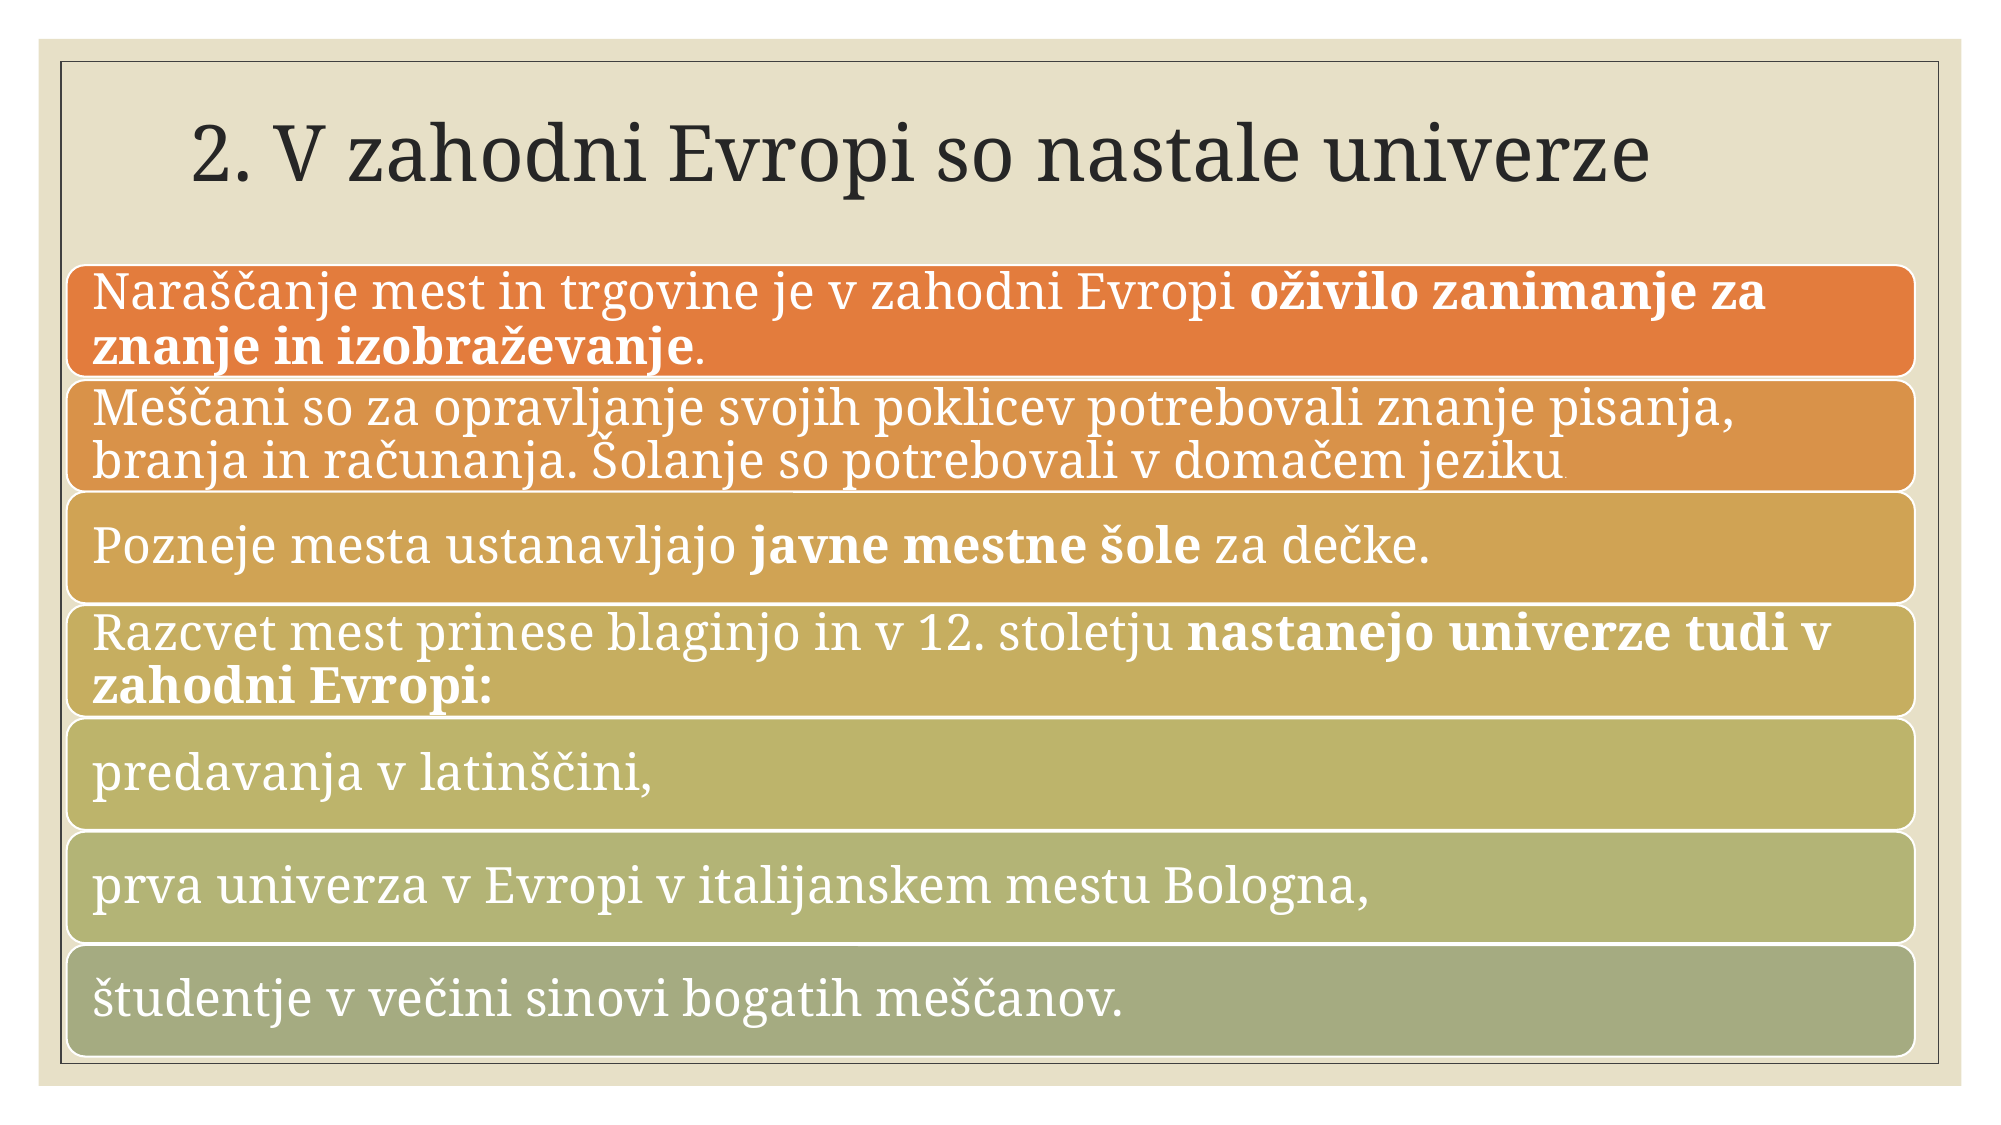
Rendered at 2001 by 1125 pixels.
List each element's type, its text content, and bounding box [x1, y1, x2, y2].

title 2. V zahodni Evropi so nastale univerze [174, 105, 1825, 207]
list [66, 264, 1915, 1057]
